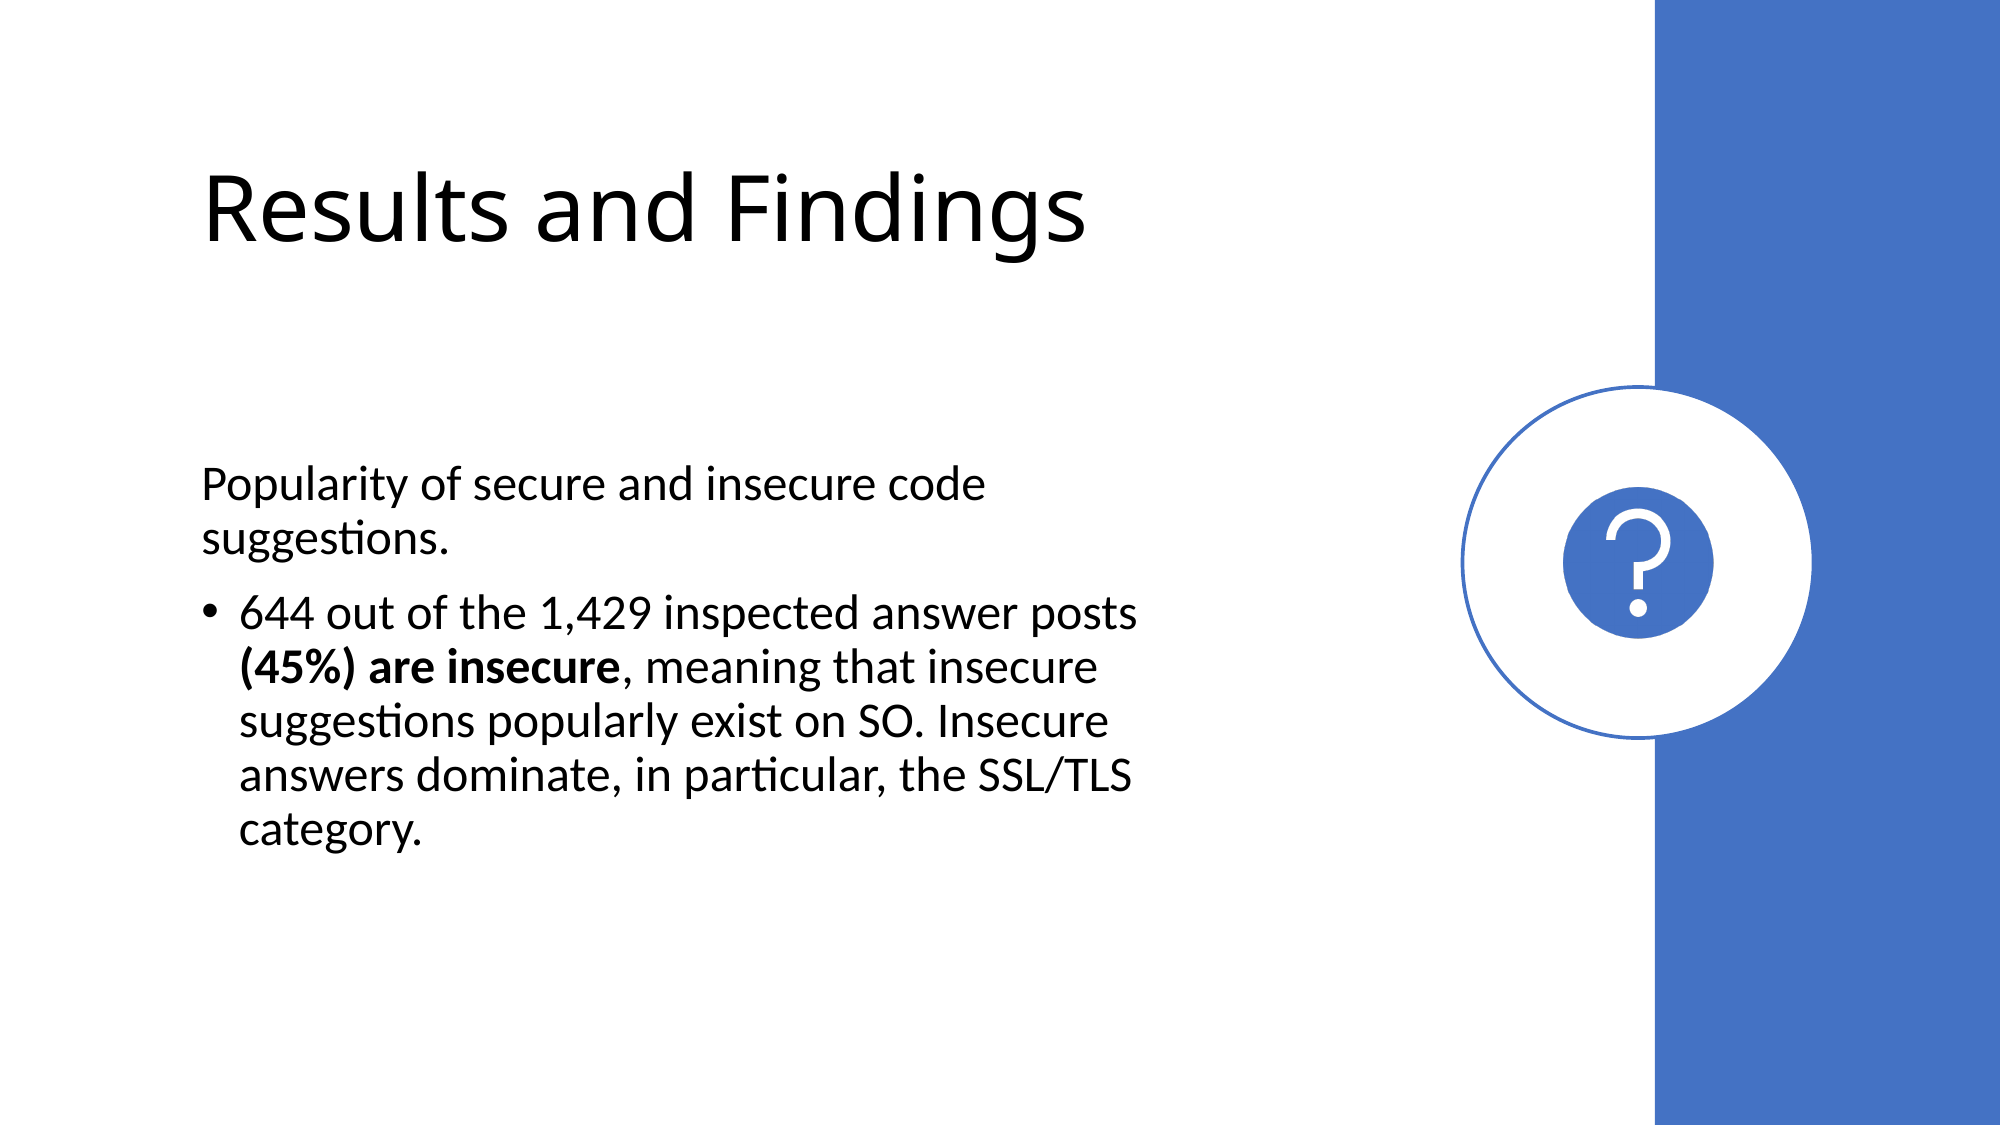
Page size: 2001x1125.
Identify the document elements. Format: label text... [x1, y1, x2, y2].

picture [1544, 468, 1732, 657]
list Popularity of secure and insecure code suggestions. 644 out of the 1,429 inspected answer posts (45%) are insecure, meaning that insecure suggestions popularly exist on SO. Insecure answers dominate, in particular, the SSL/TLS category. [186, 373, 1248, 940]
text_box [1461, 385, 1815, 740]
title Results and Findings [186, 102, 1413, 321]
text_box [1654, 0, 2000, 1125]
